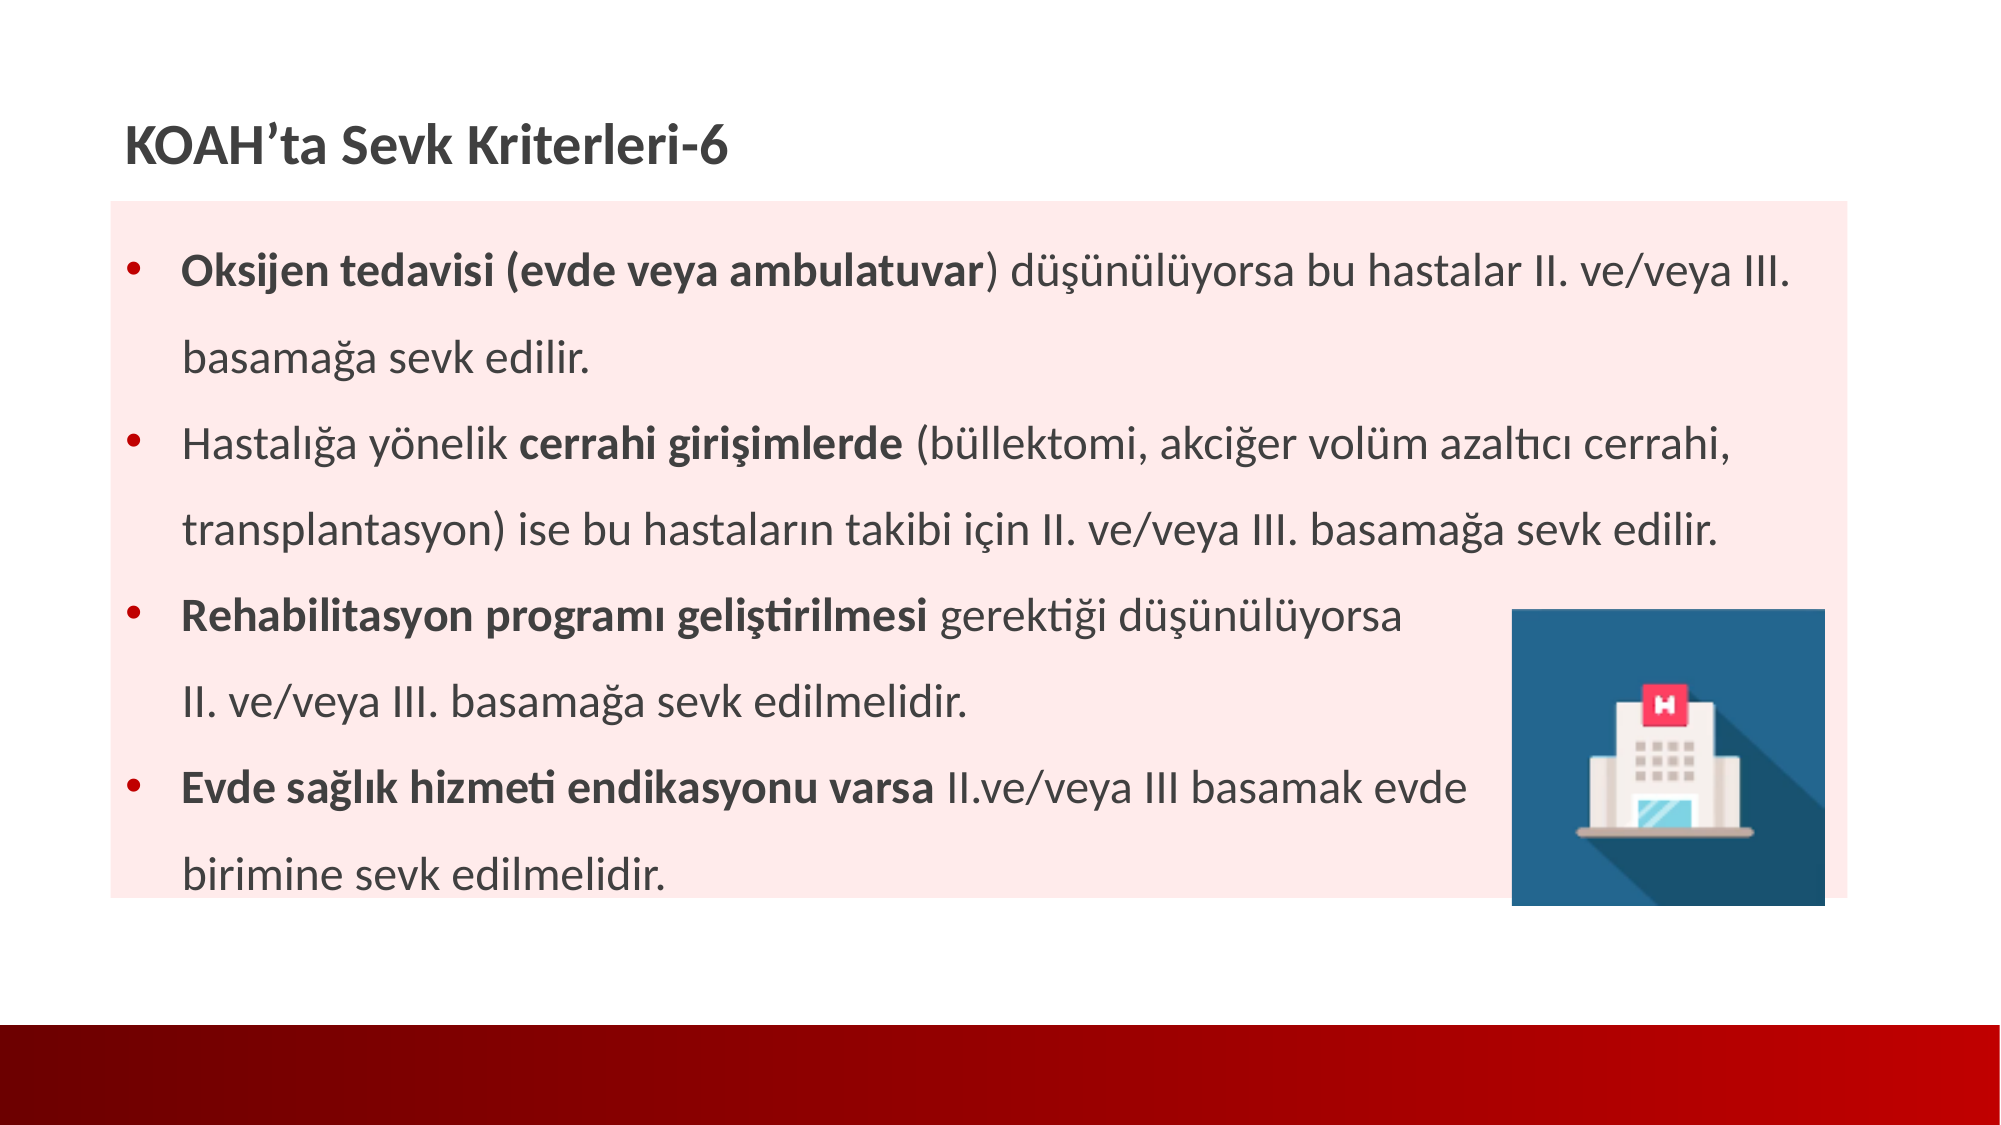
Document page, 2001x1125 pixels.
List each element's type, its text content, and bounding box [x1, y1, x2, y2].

picture [1511, 609, 1825, 906]
text_box Oksijen tedavisi (evde veya ambulatuvar) düşünülüyorsa bu hastalar II. ve/veya III. basamağa sevk edilir. Hastalığa yönelik cerrahi girişimlerde (büllektomi, akciğer volüm azaltıcı cerrahi, transplantasyon) ise bu hastaların takibi için II. ve/veya III. basamağa sevk edilir. Rehabilitasyon programı geliştirilmesi gerektiği düşünülüyorsa II. ve/veya III. basamağa sevk edilmelidir. Evde sağlık hizmeti endikasyonu varsa II.ve/veya III basamak evde sağlık birimine sevk edilmelidir. [110, 202, 1829, 907]
text_box [110, 201, 1848, 898]
text_box KOAH’ta Sevk Kriterleri-6 [110, 98, 1612, 184]
text_box [0, 1025, 2000, 1125]
